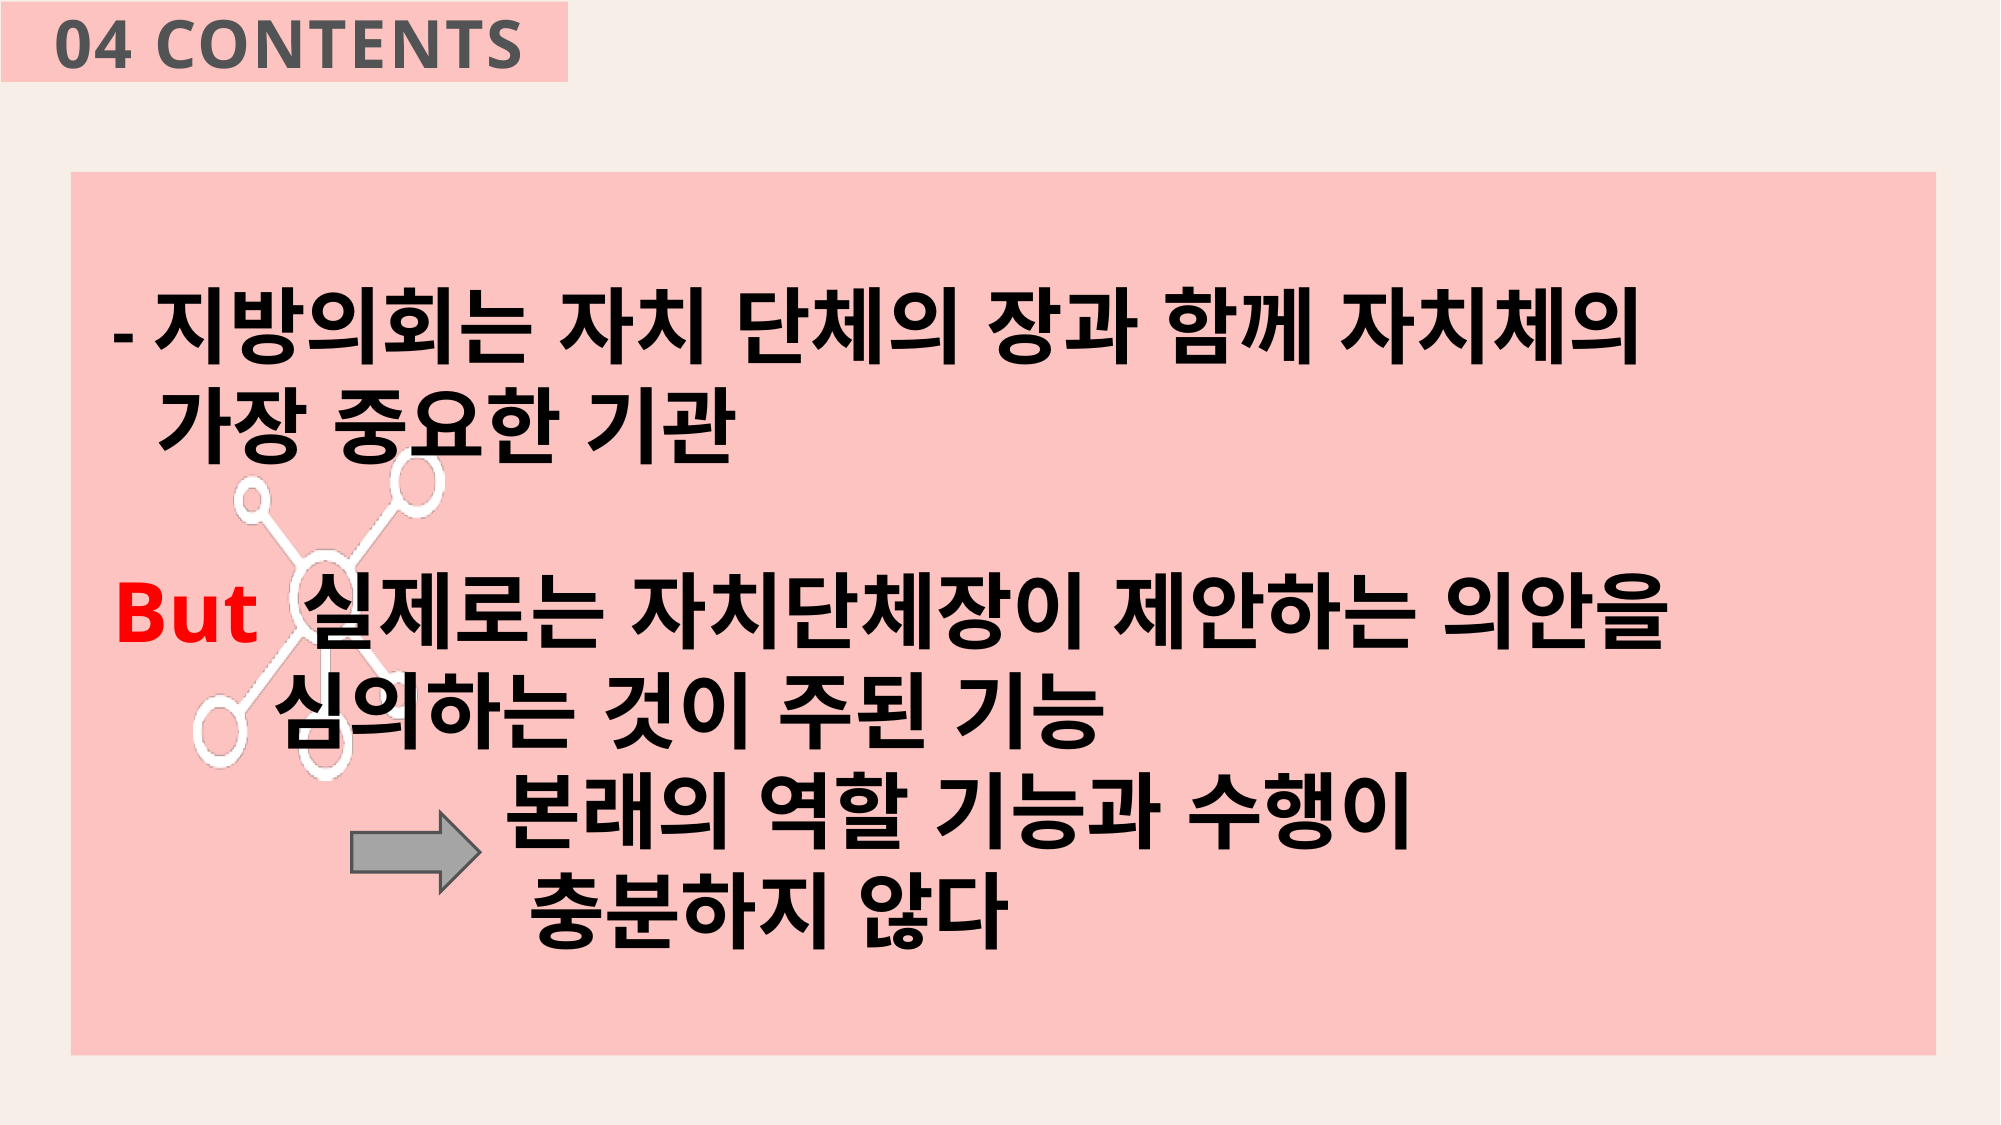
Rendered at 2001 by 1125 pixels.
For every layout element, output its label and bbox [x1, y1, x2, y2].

text_box [70, 171, 1937, 1056]
text_box [0, 0, 598, 91]
